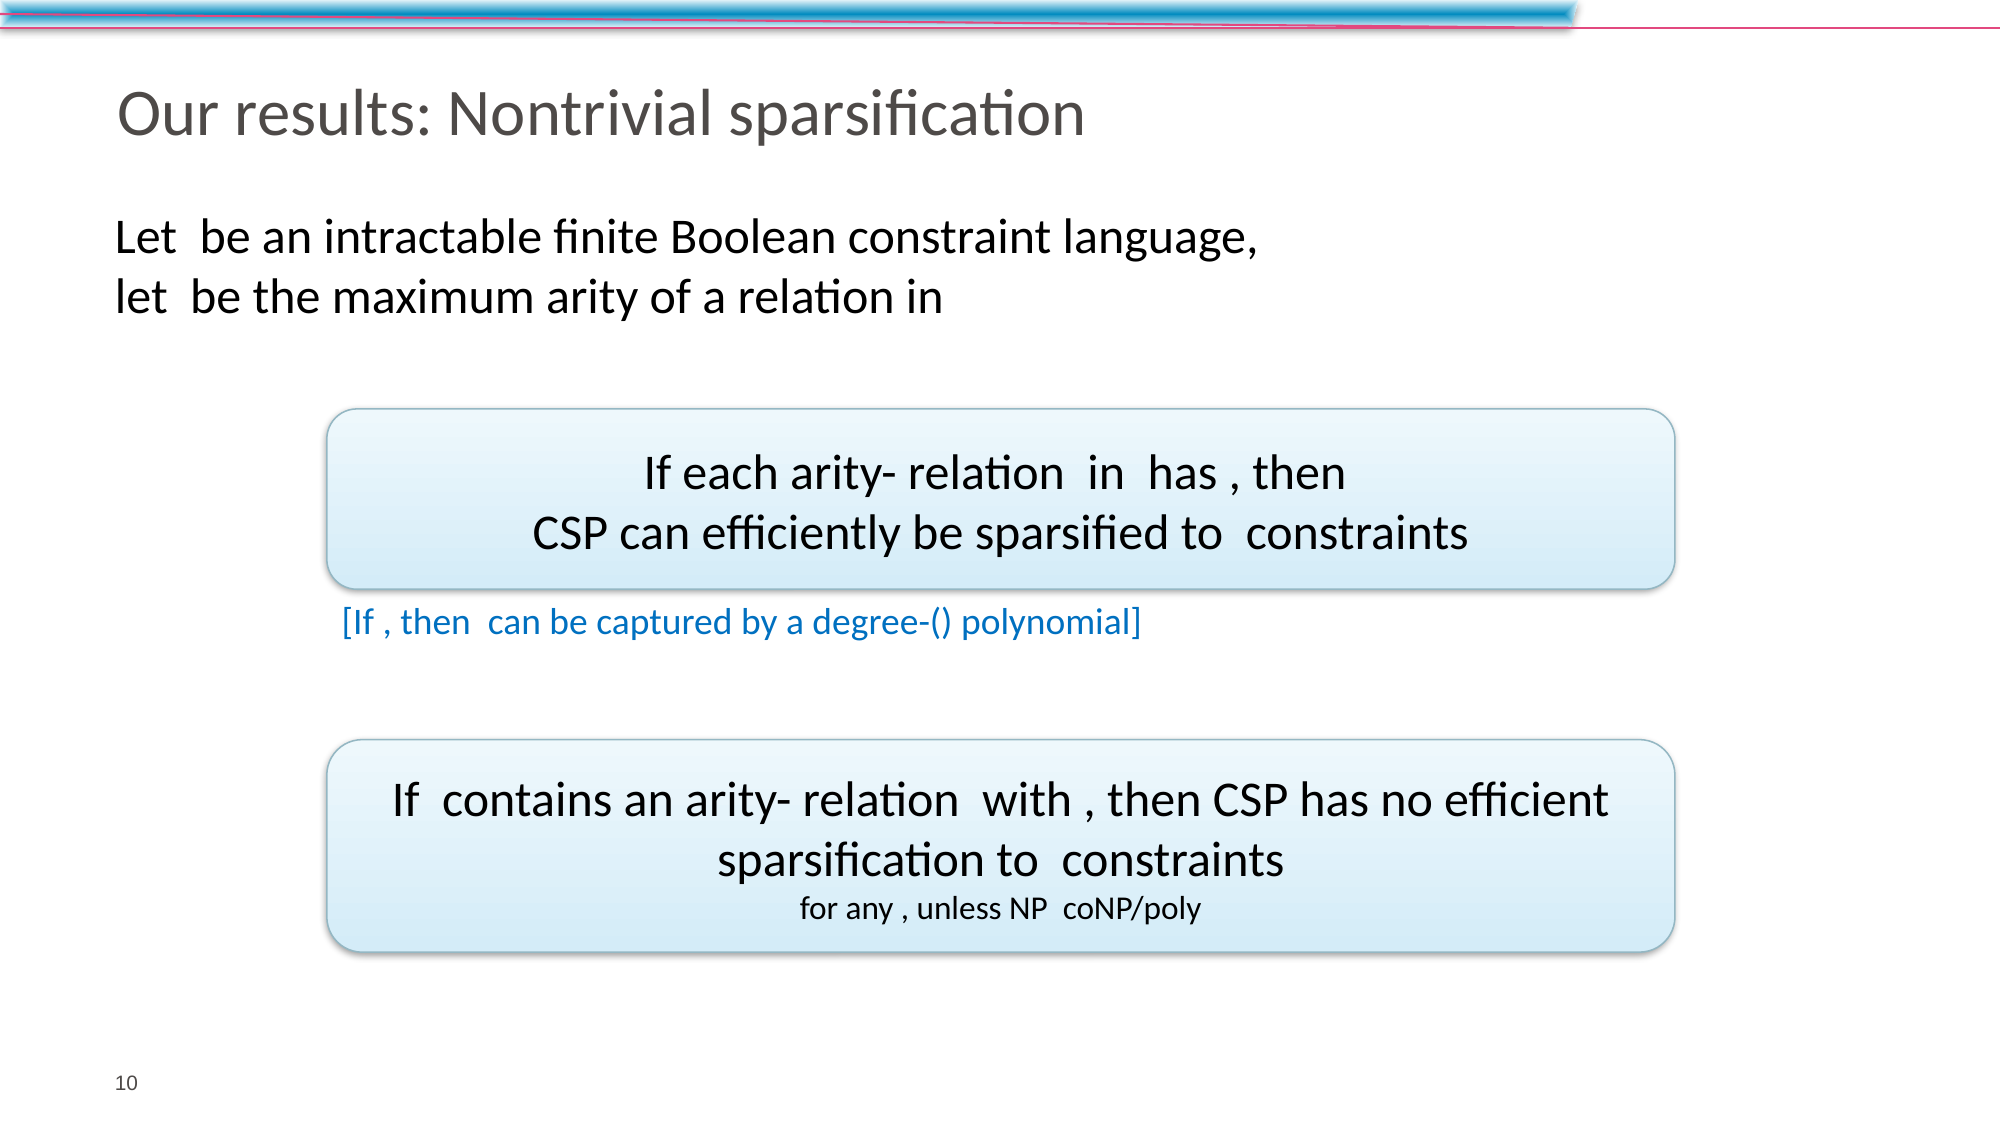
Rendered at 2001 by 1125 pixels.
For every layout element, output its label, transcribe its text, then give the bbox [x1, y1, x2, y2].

title Our results: Nontrivial sparsification [102, 57, 1903, 161]
slide_number 10 [99, 1069, 528, 1115]
